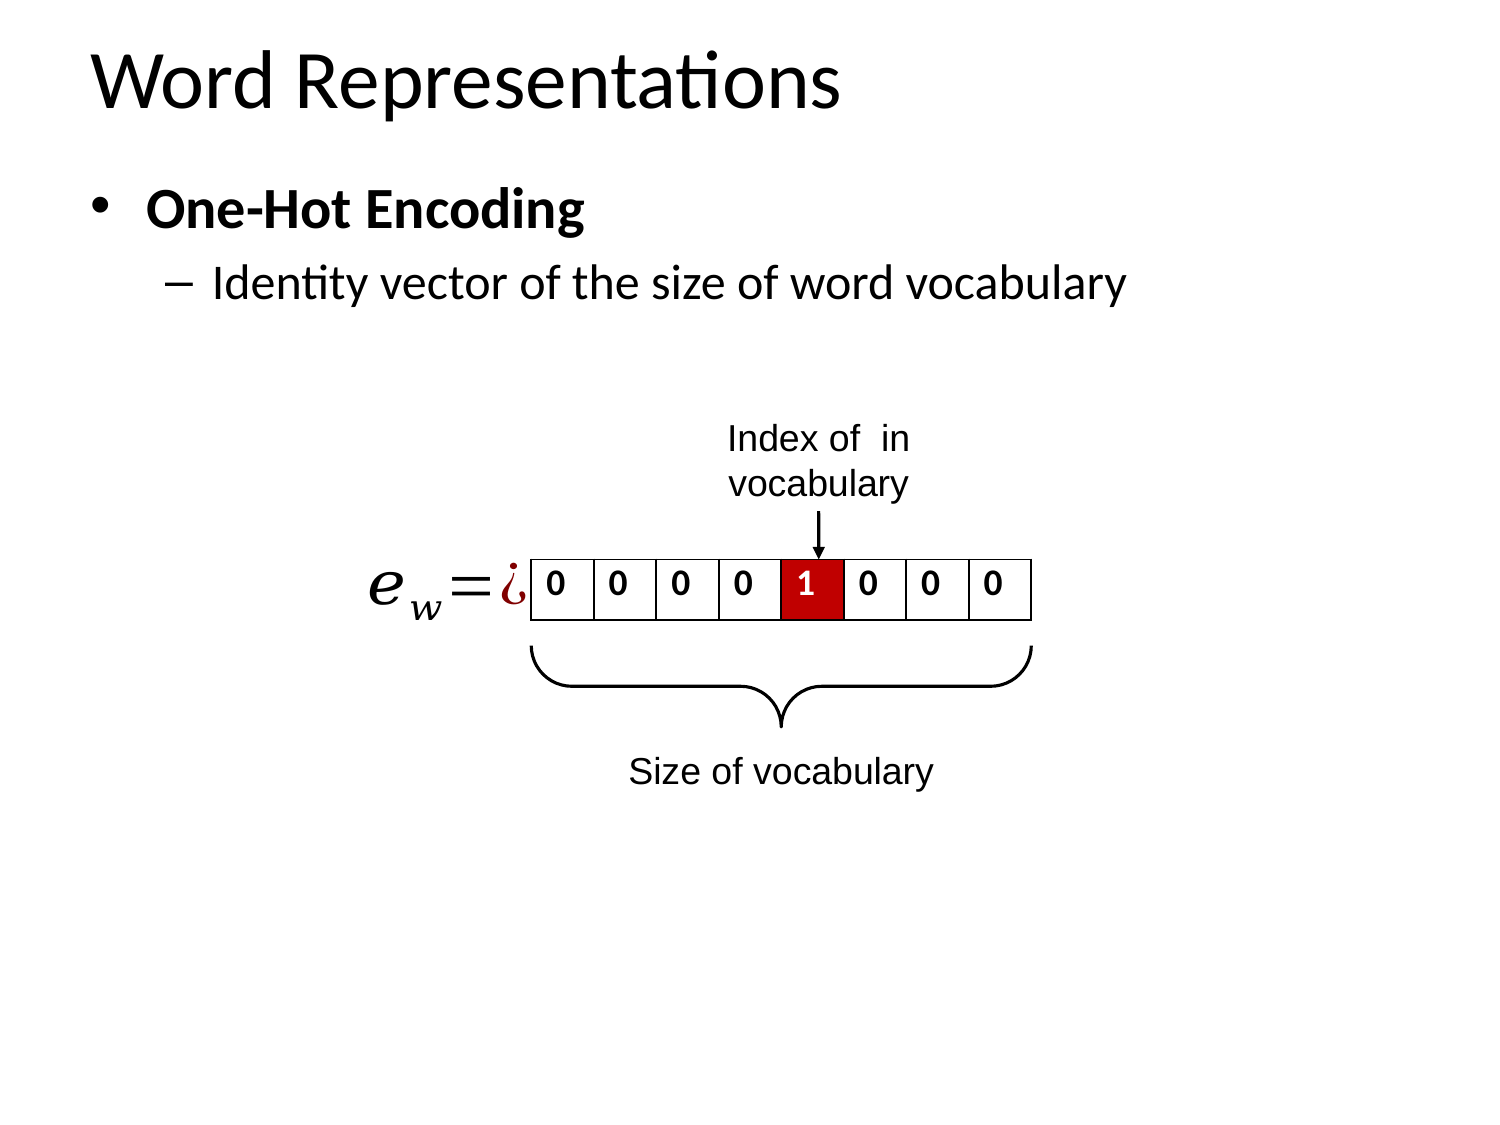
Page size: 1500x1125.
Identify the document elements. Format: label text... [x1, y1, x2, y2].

text_box Size of vocabulary [487, 739, 1075, 800]
table_header 1 [782, 560, 843, 619]
table_header 0 [595, 560, 655, 619]
table_header 0 [845, 560, 905, 619]
table_header 0 [657, 560, 718, 619]
table_header 0 [720, 560, 780, 619]
table_header 0 [532, 560, 593, 619]
table_header 0 [907, 560, 968, 619]
table_header 0 [970, 560, 1030, 619]
text_box [530, 645, 1033, 728]
title Word Representations [74, 0, 1426, 151]
